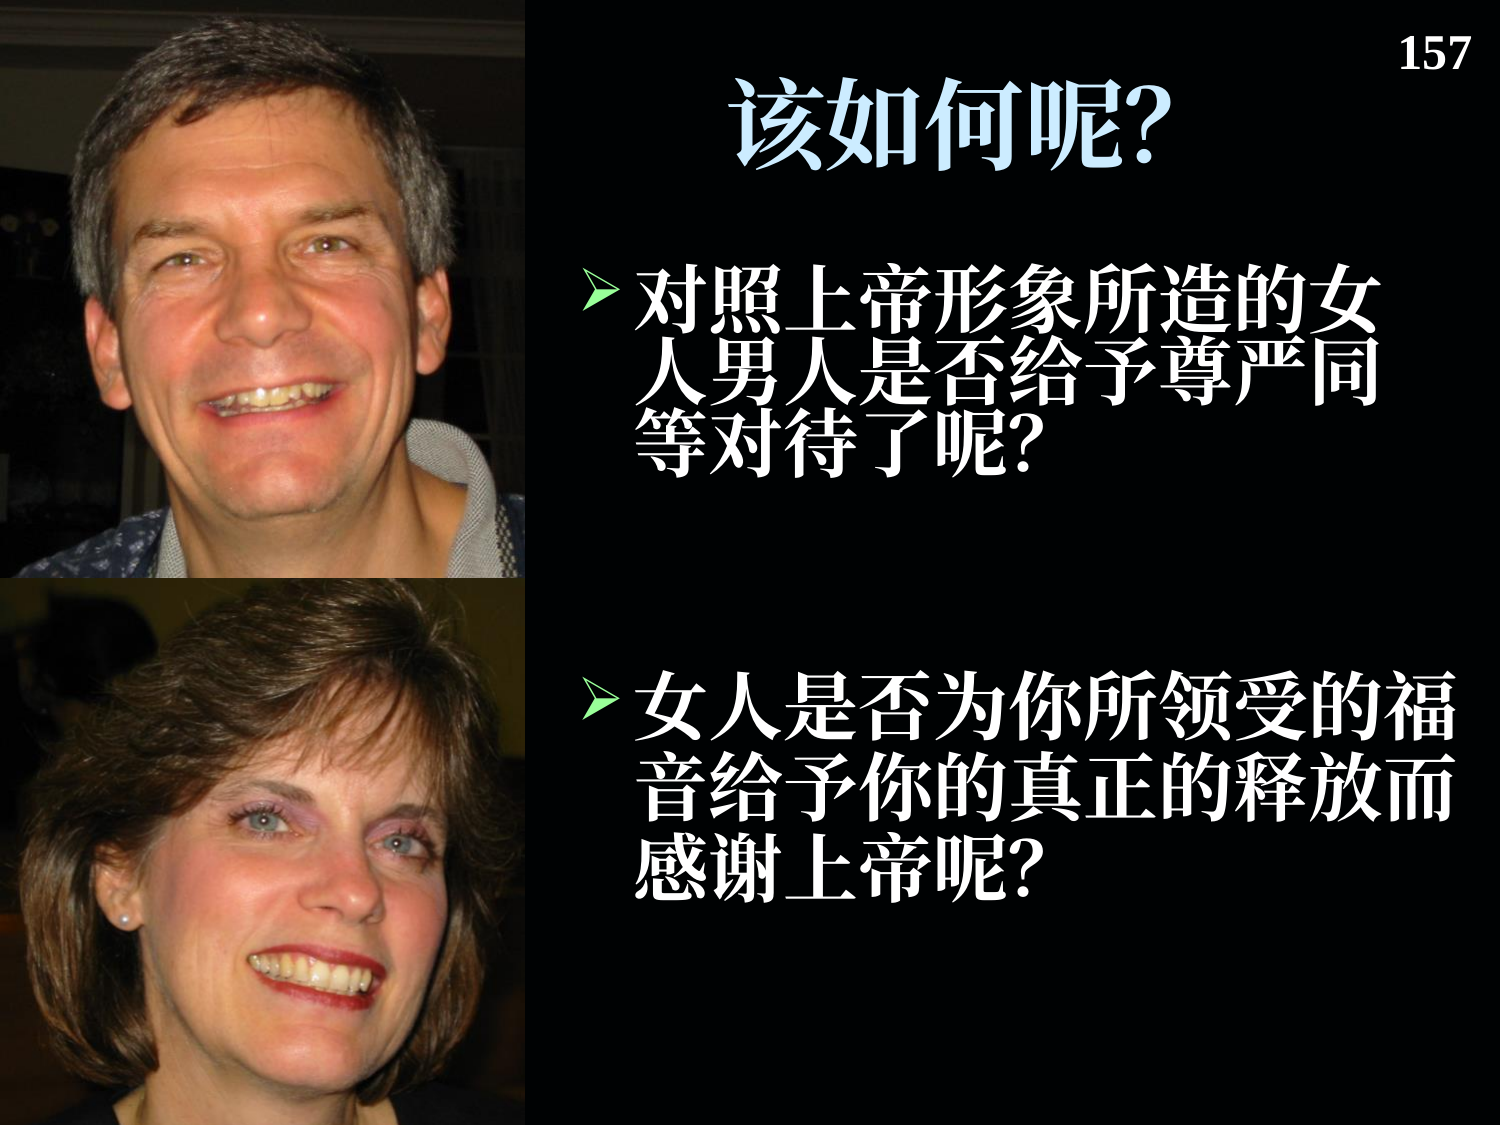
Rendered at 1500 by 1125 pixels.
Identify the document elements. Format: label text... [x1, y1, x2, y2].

title 该如何呢？ [529, 45, 1425, 200]
list 对照上帝形象所造的女人男人是否给予尊严同等对待了呢？ [562, 262, 1400, 475]
text_box [526, 0, 1500, 1125]
picture [0, 0, 526, 1125]
text_box 女人是否为你所领受的福音给予你的真正的释放而感谢上帝呢？ [562, 662, 1475, 900]
text_box 157 [1382, 12, 1488, 88]
